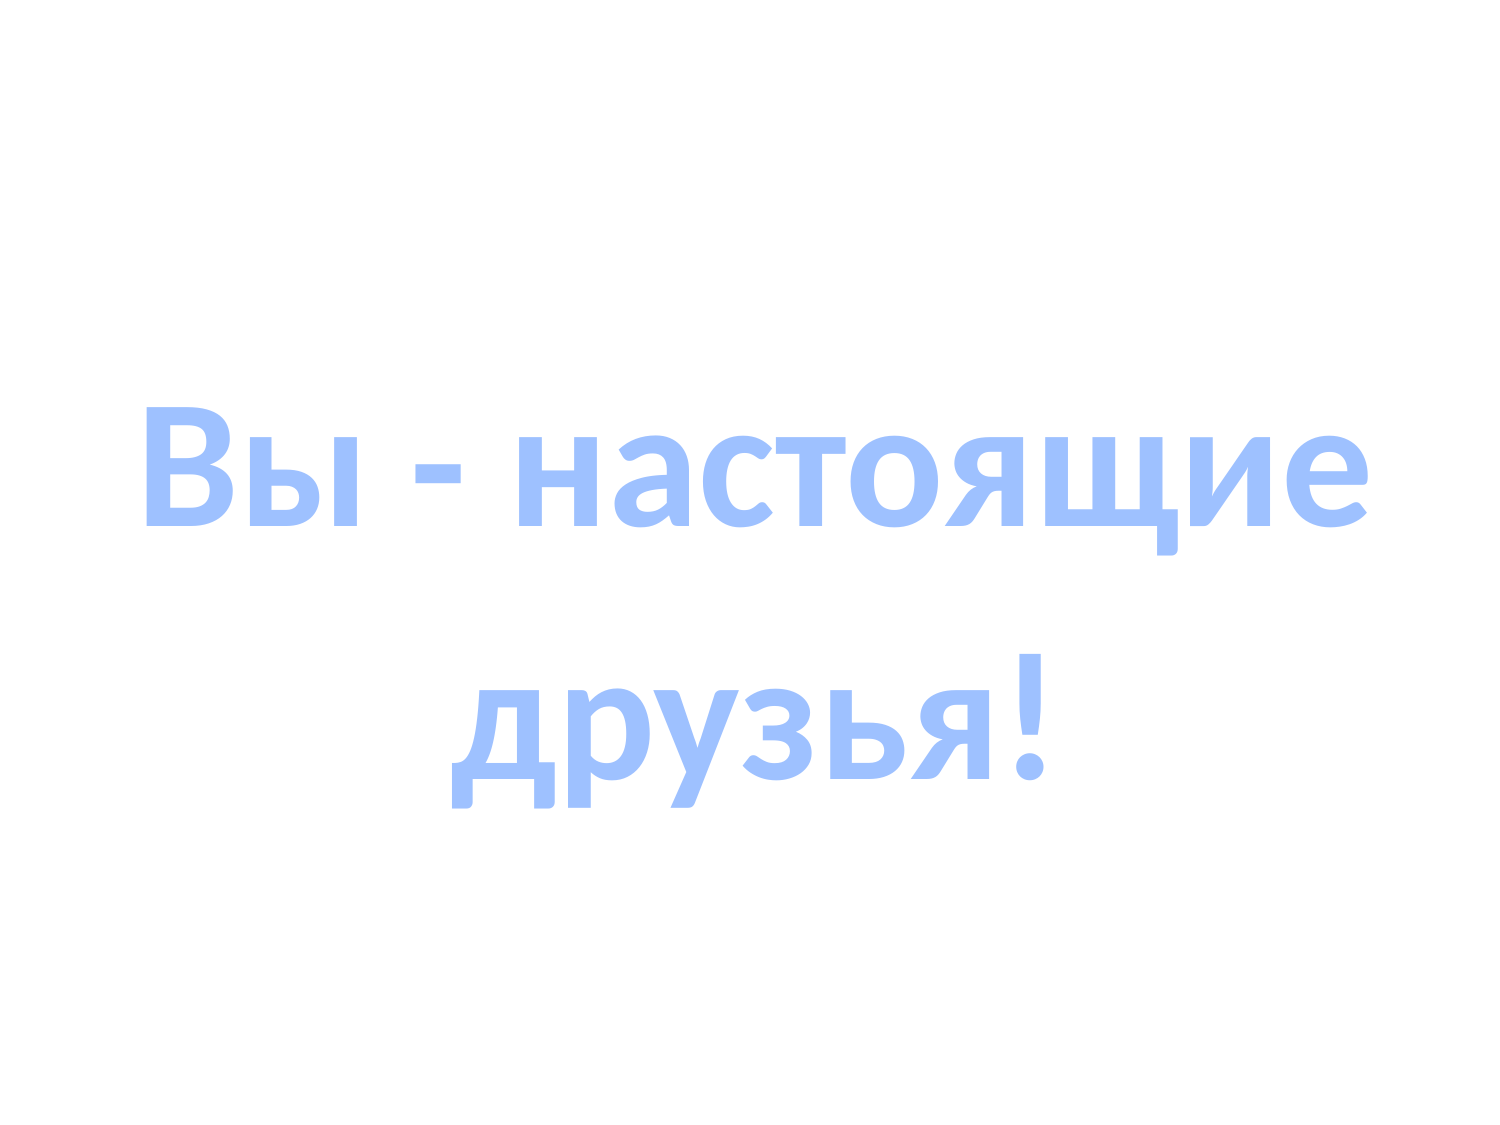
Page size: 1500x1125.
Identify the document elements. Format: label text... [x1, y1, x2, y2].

text_box Вы - настоящие друзья! [76, 302, 1435, 709]
